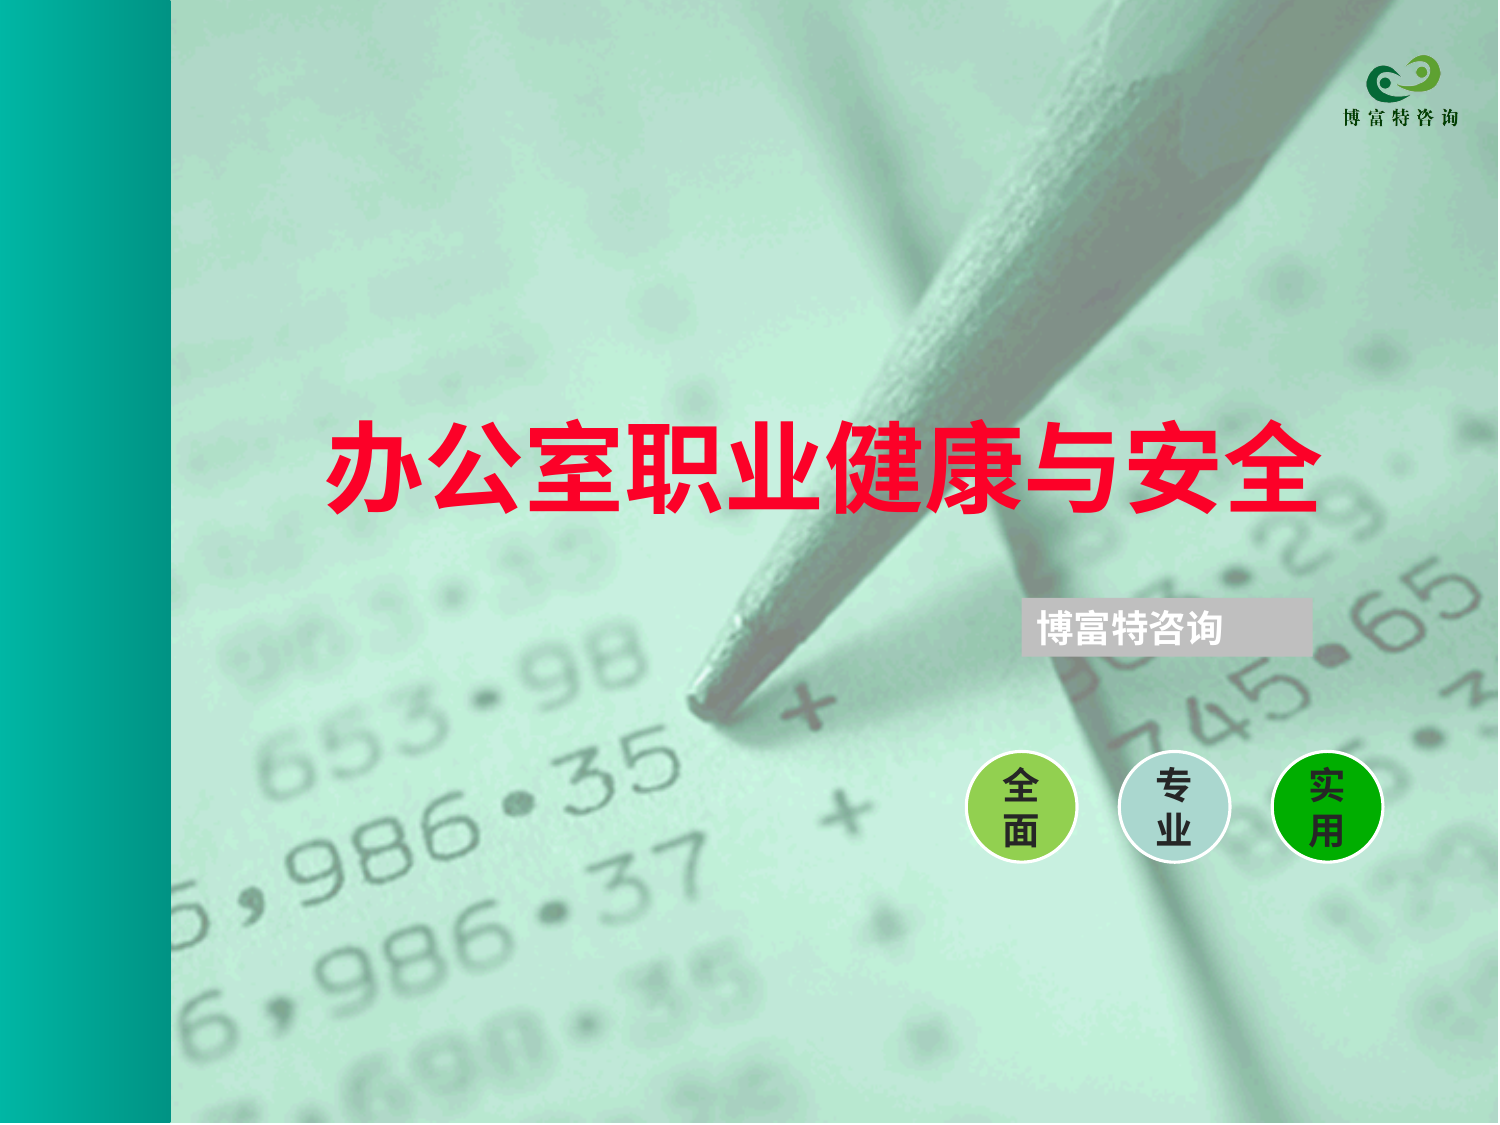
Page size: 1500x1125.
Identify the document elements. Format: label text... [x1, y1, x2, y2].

text_box 办公室职业健康与安全 [199, 239, 1400, 693]
picture [170, 0, 1498, 1123]
text_box 博富特咨询 [1021, 597, 1313, 657]
text_box 全面 [964, 749, 1079, 864]
text_box 实用 [1270, 749, 1385, 864]
text_box 专业 [1117, 749, 1232, 864]
